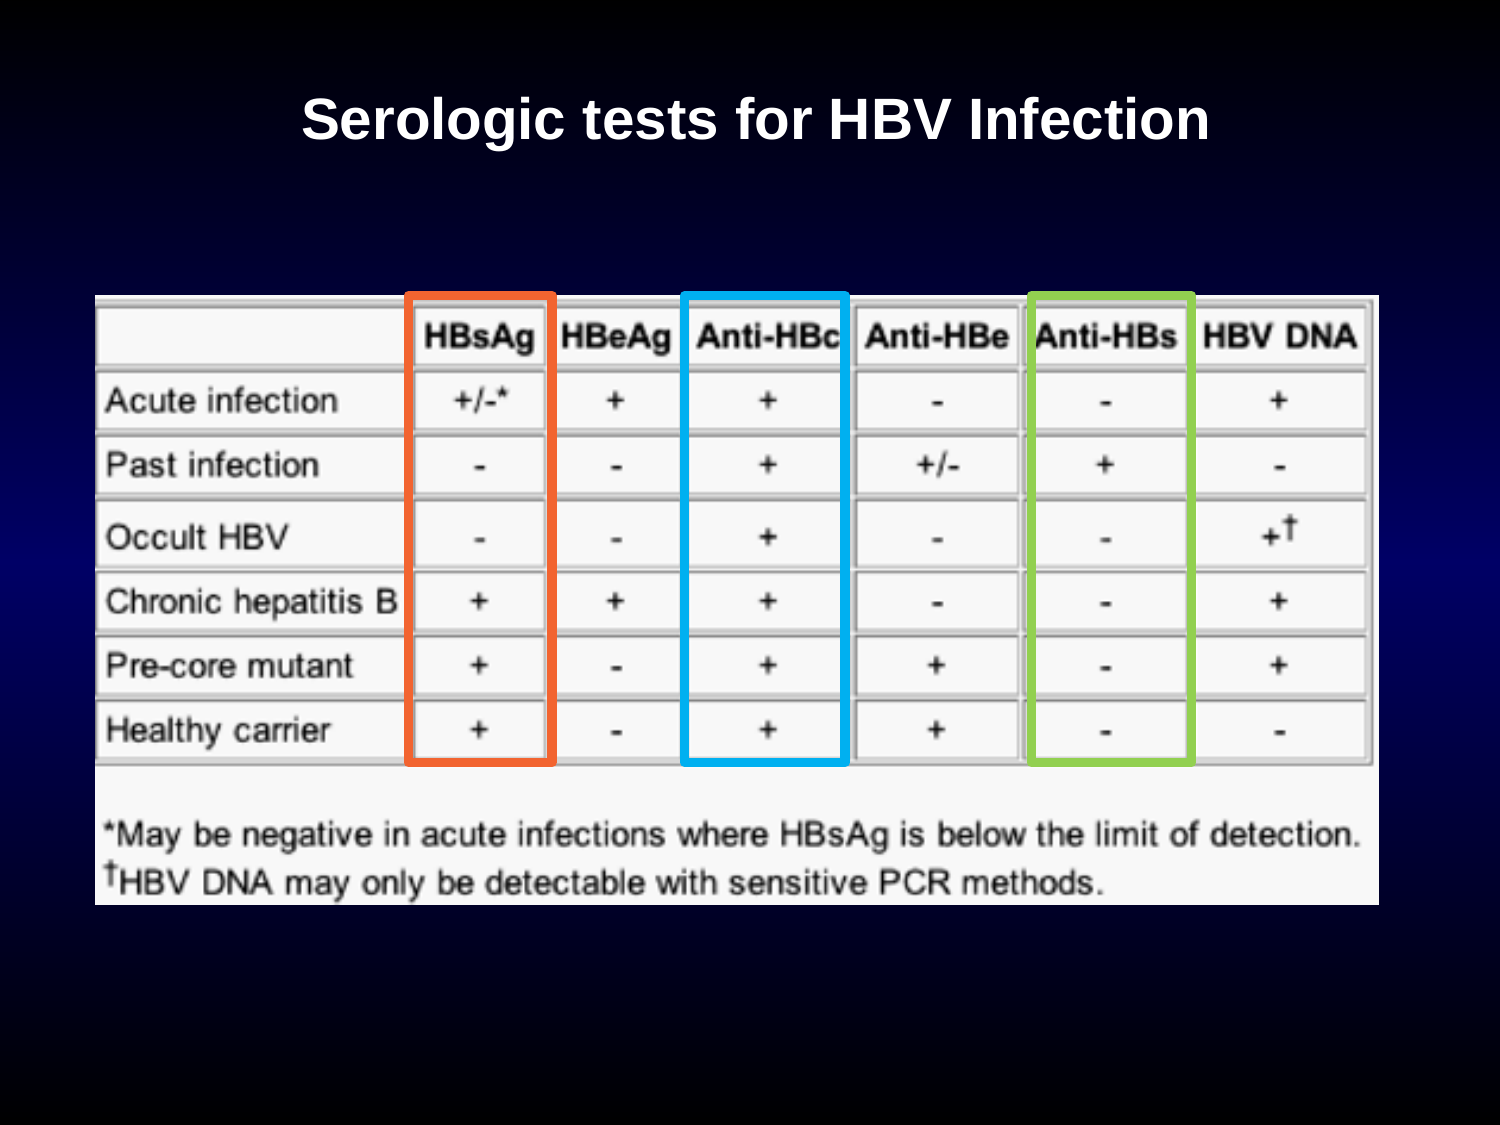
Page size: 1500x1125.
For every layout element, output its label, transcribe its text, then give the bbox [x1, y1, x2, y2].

picture [690, 301, 839, 757]
picture [95, 295, 1379, 905]
text_box Serologic tests for HBV Infection [286, 73, 1227, 159]
